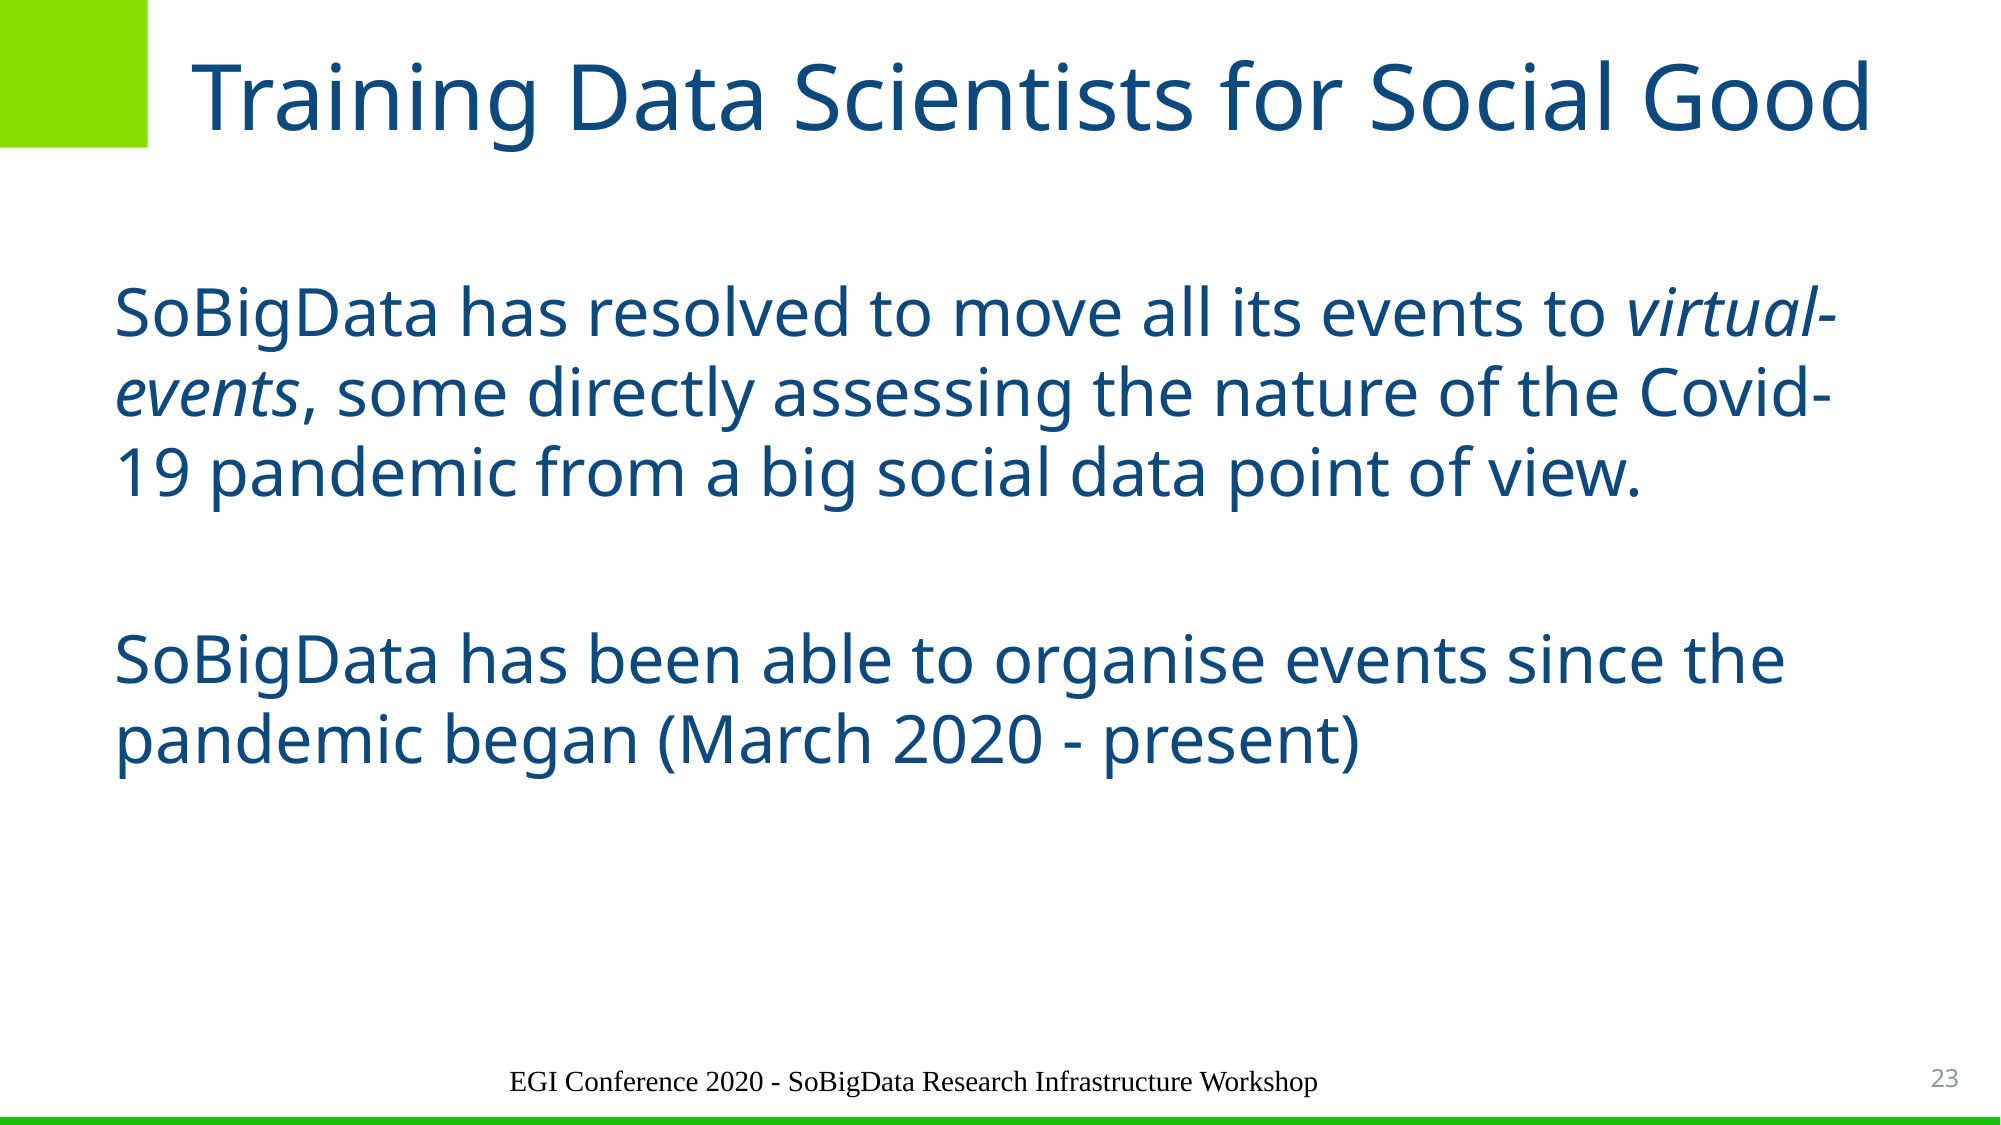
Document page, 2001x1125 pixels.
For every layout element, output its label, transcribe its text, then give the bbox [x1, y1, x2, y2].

title Training Data Scientists for Social Good [167, 0, 1900, 188]
slide_number 23 [1825, 1050, 1975, 1110]
list SoBigData has resolved to move all its events to virtual-events, some directly assessing the nature of the Covid-19 pandemic from a big social data point of view. SoBigData has been able to organise events since the pandemic began (March 2020 - present) [99, 262, 1900, 1005]
footer EGI Conference 2020 - SoBigData Research Infrastructure Workshop [33, 1049, 1794, 1110]
